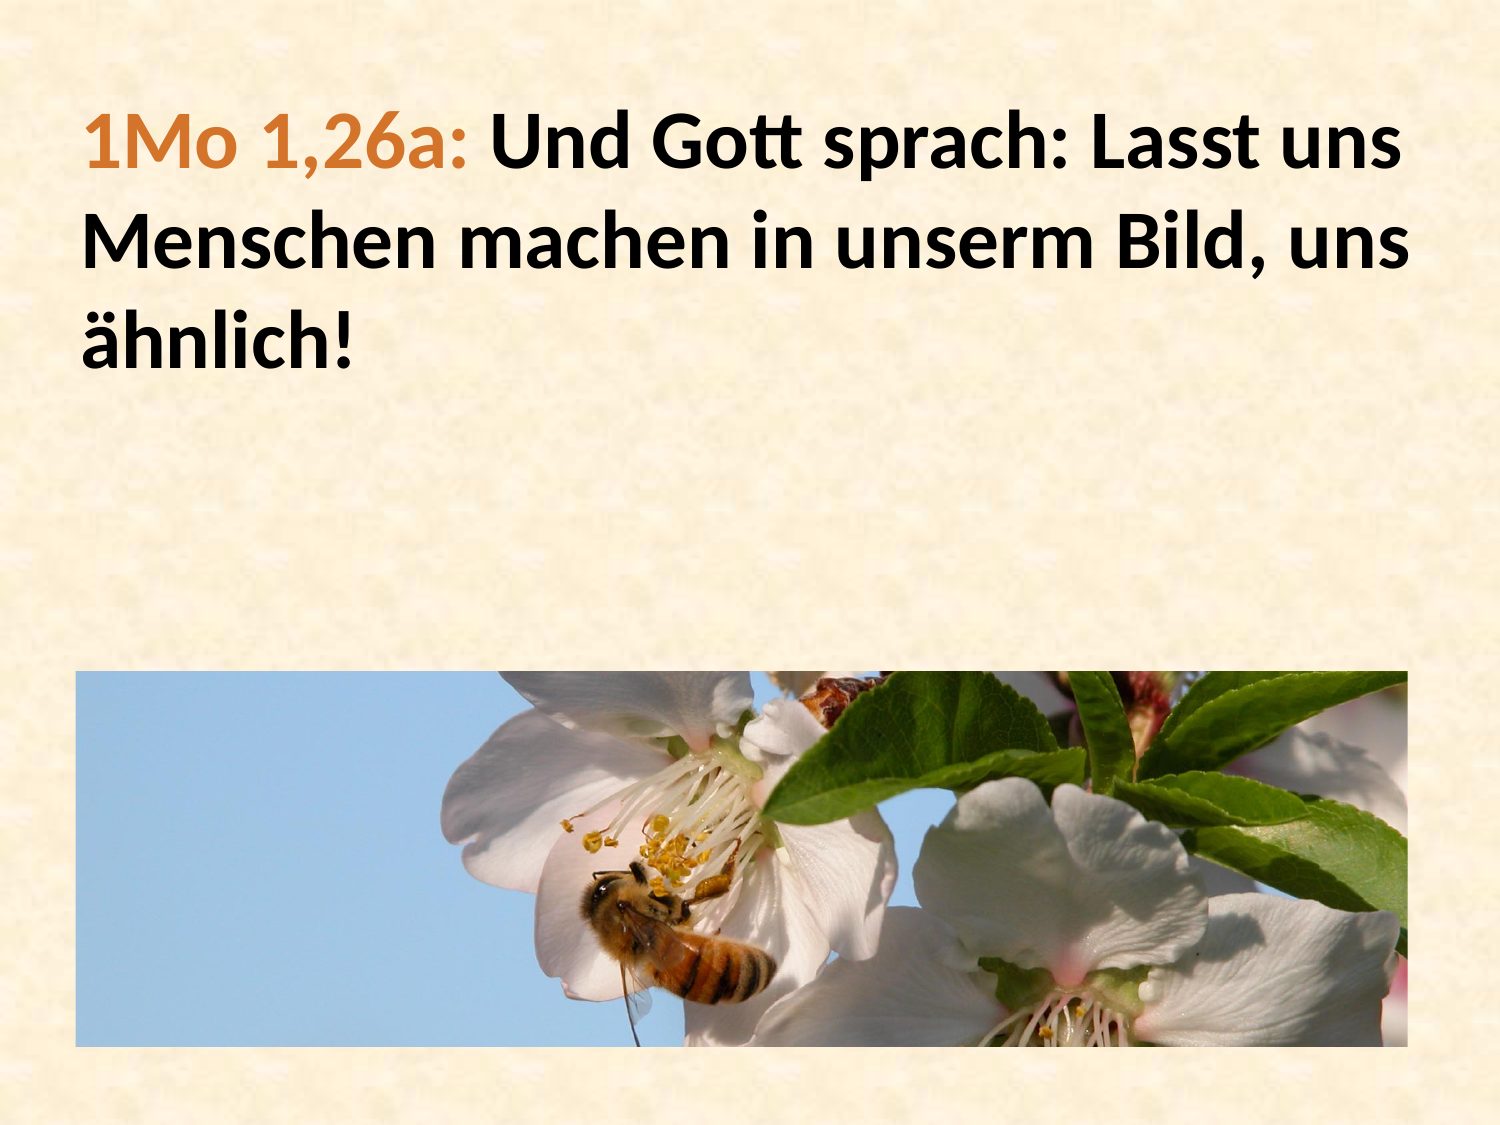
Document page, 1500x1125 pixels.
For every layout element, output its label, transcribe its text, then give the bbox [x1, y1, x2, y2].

picture [0, 0, 1500, 1125]
text_box 1Mo 1,26a: Und Gott sprach: Lasst uns Menschen machen in unserm Bild, uns ähnlich! [64, 78, 1447, 610]
